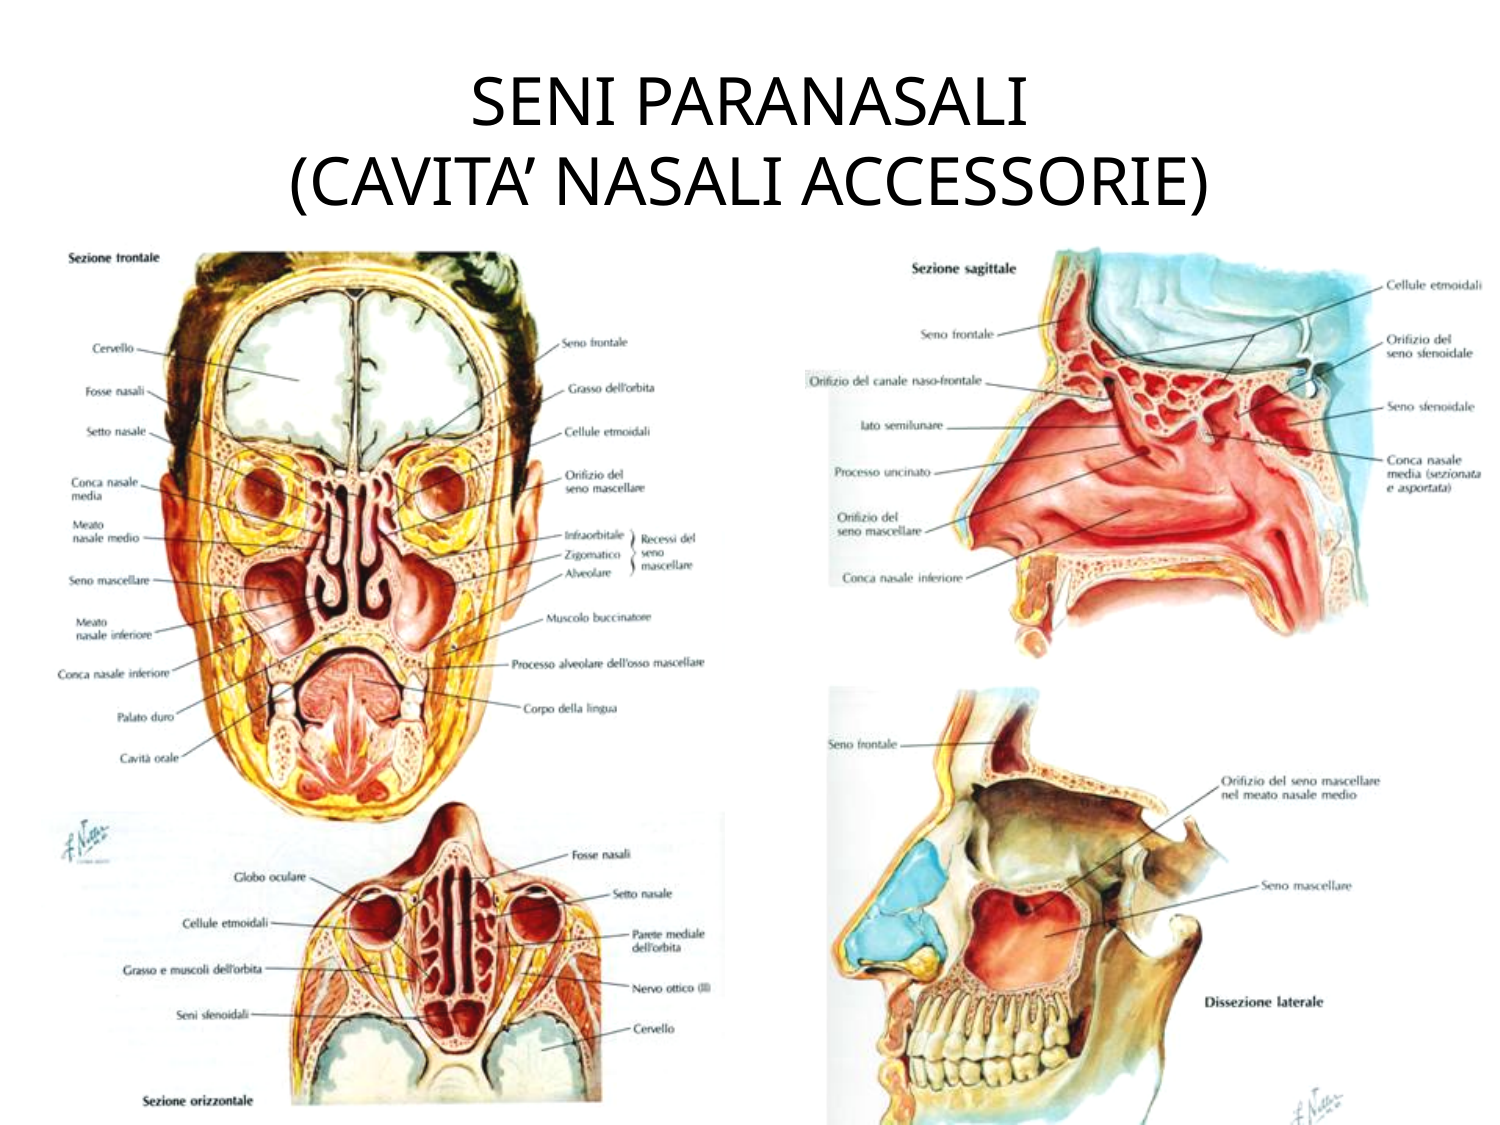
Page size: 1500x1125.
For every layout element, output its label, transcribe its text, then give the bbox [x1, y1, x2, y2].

picture [805, 231, 1500, 1125]
picture [41, 231, 725, 1125]
title SENI PARANASALI (CAVITA’ NASALI ACCESSORIE) [75, 45, 1425, 233]
